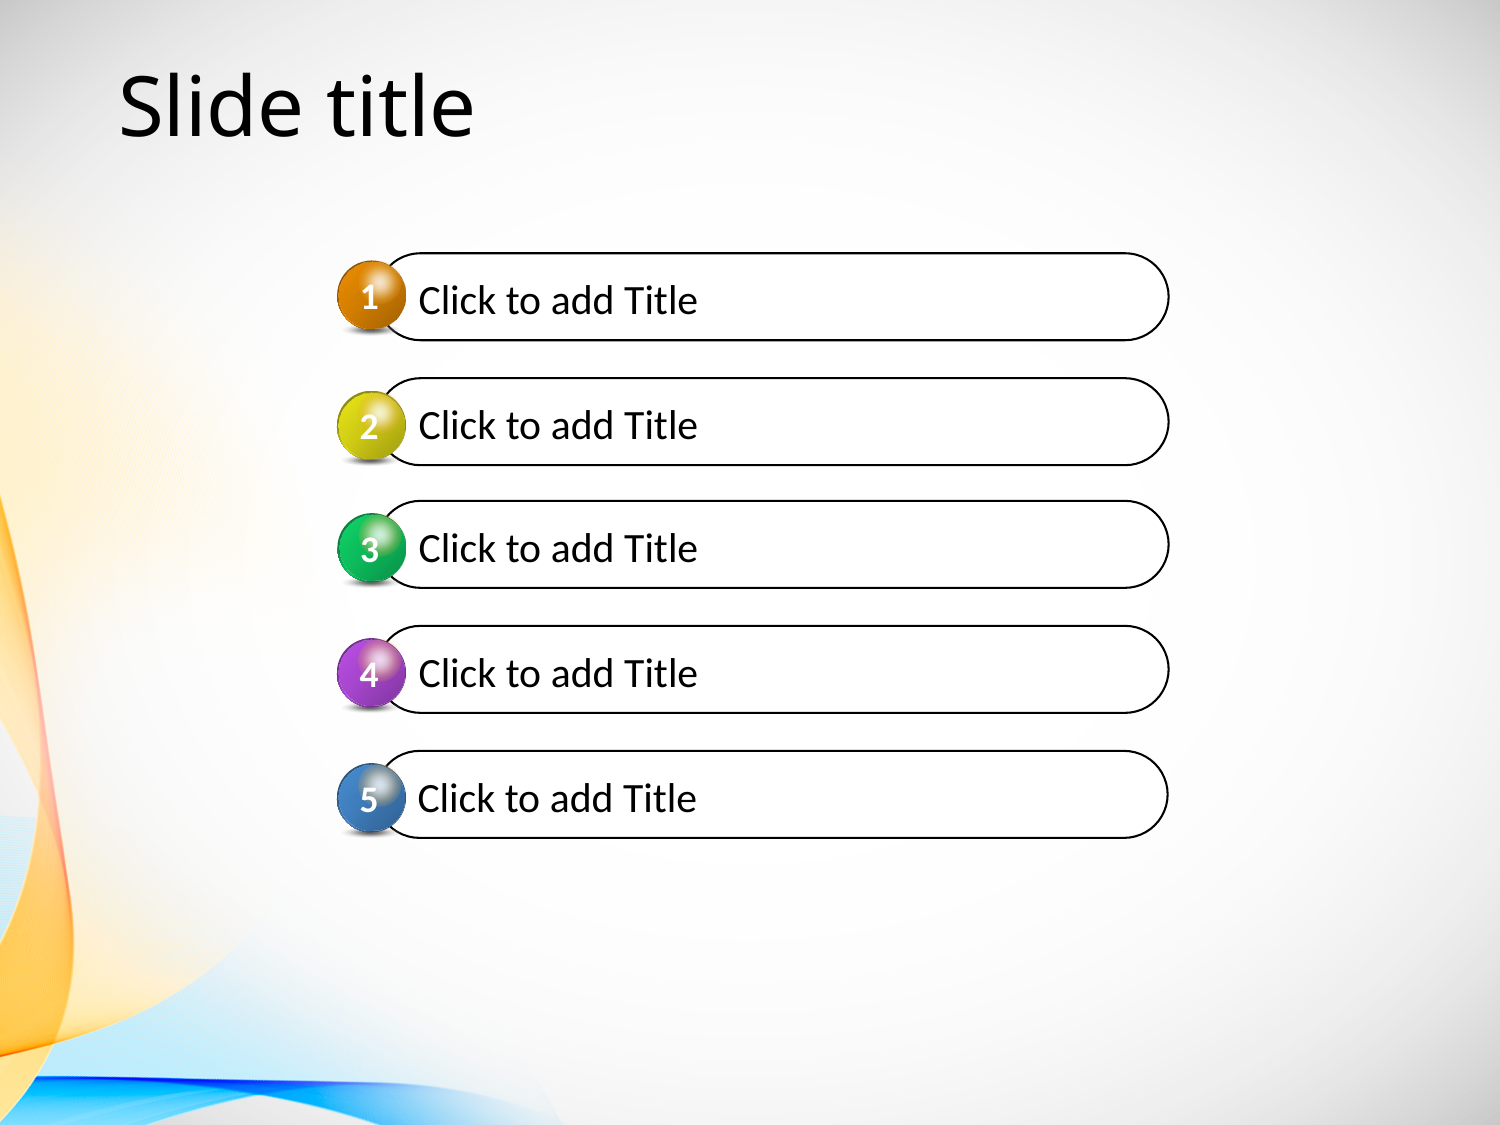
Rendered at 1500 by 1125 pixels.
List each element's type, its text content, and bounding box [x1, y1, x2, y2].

title Slide title [103, 0, 1397, 220]
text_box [337, 500, 1169, 591]
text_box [337, 253, 1169, 341]
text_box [336, 750, 1168, 841]
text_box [336, 378, 1169, 469]
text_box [336, 625, 1169, 716]
picture [0, 0, 1500, 1125]
